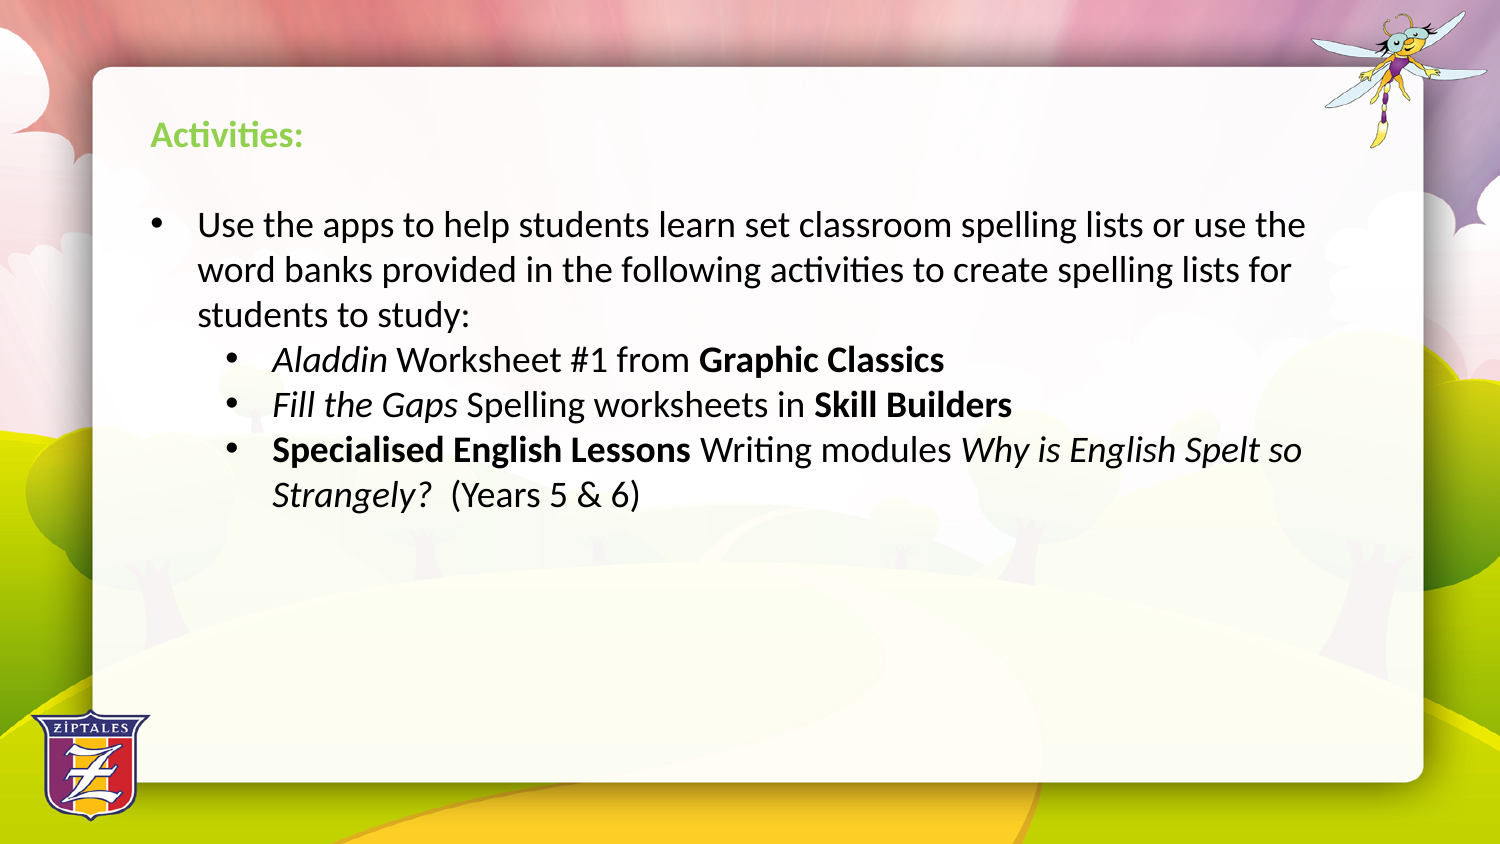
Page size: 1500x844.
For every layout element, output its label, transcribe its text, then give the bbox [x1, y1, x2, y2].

picture [0, 0, 1500, 844]
text_box Activities: Use the apps to help students learn set classroom spelling lists or use the word banks provided in the following activities to create spelling lists for students to study: Aladdin Worksheet #1 from Graphic Classics Fill the Gaps Spelling worksheets in Skill Builders Specialised English Lessons Writing modules Why is English Spelt so Strangely? (Years 5 & 6) [135, 102, 1365, 523]
